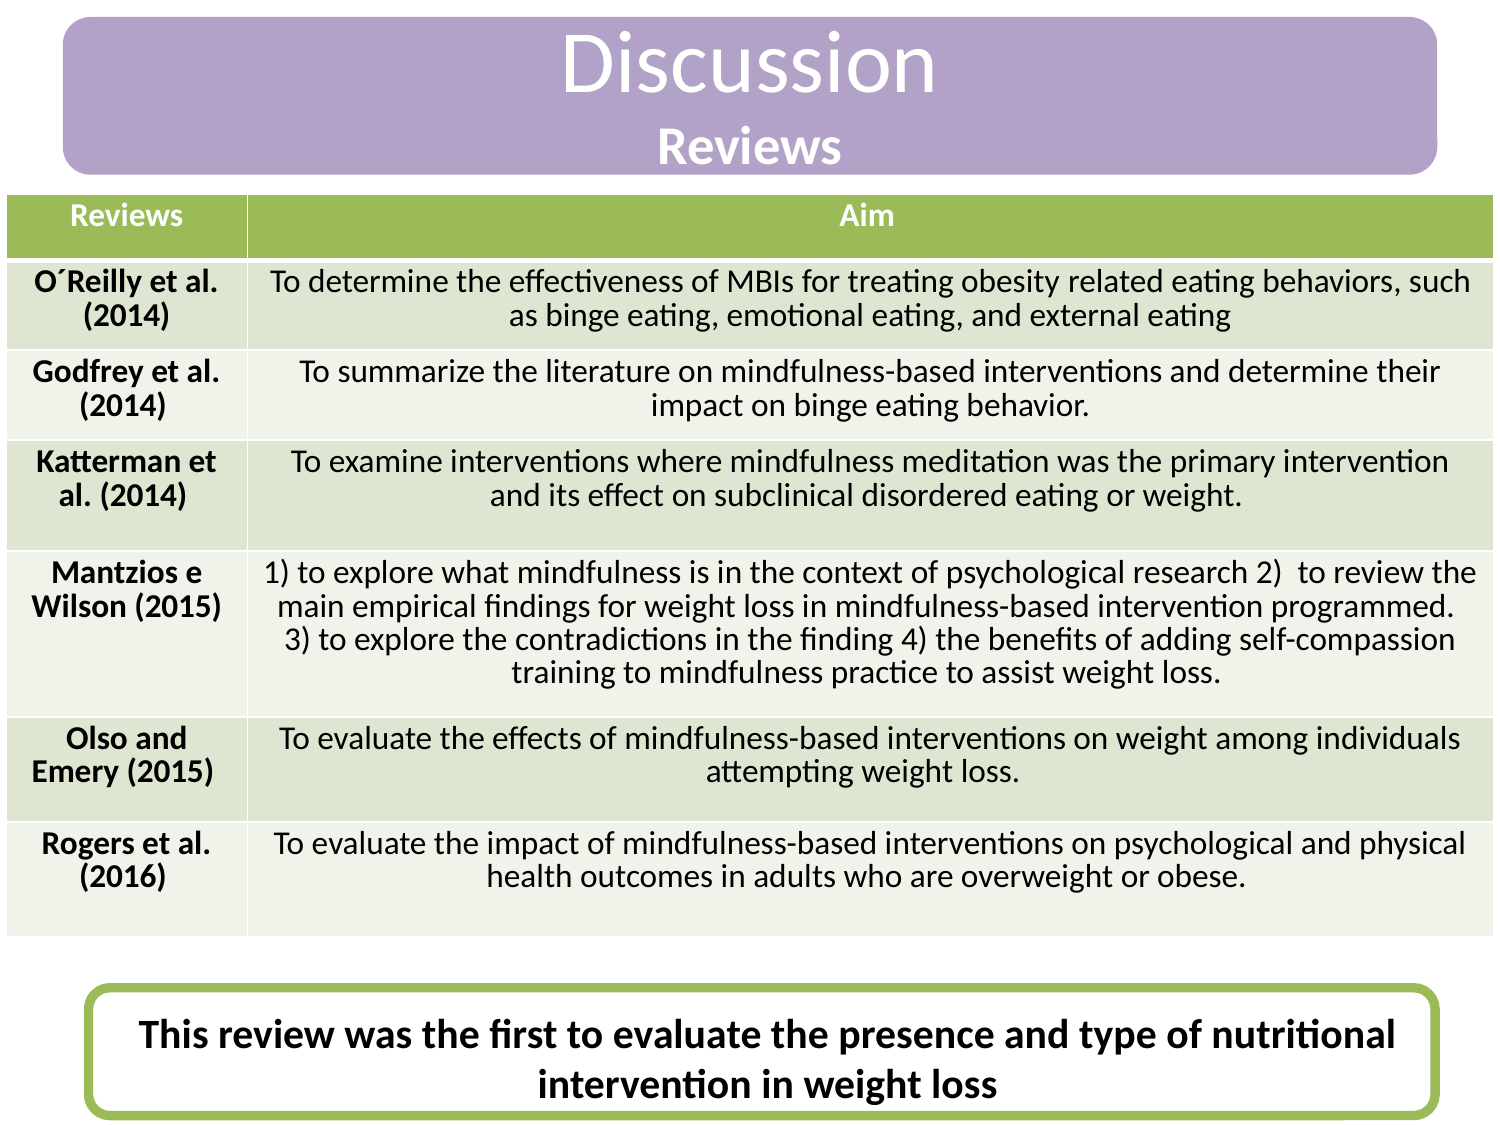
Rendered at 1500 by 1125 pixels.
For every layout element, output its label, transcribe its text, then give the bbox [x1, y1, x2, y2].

text_box [86, 985, 1438, 1118]
text_box This review was the first to evaluate the presence and type of nutritional intervention in weight loss [64, 999, 97, 1115]
table_cell Olso and Emery (2015) [7, 718, 247, 821]
table_cell Rogers et al. (2016) [7, 823, 247, 936]
table_header Reviews [7, 195, 247, 258]
table_cell O´Reilly et al. (2014) [7, 263, 247, 349]
text_box [62, 21, 75, 170]
text_box [1425, 21, 1438, 170]
table_header Aim [248, 195, 1493, 258]
text_box This review was the first to evaluate the presence and type of nutritional intervention in weight loss [1427, 999, 1471, 1115]
table_cell To evaluate the impact of mindfulness-based interventions on psychological and physical health outcomes in adults who are overweight or obese. [248, 823, 1493, 936]
table_cell Godfrey et al. (2014) [7, 351, 247, 439]
title Discussion Reviews [75, 0, 1425, 183]
table_cell Mantzios e Wilson (2015) [7, 552, 247, 716]
table_cell To evaluate the effects of mindfulness-based interventions on weight among individuals attempting weight loss. [248, 718, 1493, 821]
table_cell Katterman et al. (2014) [7, 441, 247, 550]
table_cell To determine the effectiveness of MBIs for treating obesity­ related eating behaviors, such as binge eating, emotional eating, and external eating [248, 263, 1493, 349]
table_cell 1) to explore what mindfulness is in the context of psychological research 2) to review the main empirical findings for weight loss in mindfulness-based intervention programmed. 3) to explore the contradictions in the finding 4) the benefits of adding self-compassion training to mindfulness practice to assist weight loss. [248, 552, 1493, 716]
table_cell To summarize the literature on mindfulness-based interventions and determine their impact on binge eating behavior. [248, 351, 1493, 439]
table_cell To examine interventions where mindfulness meditation was the primary intervention and its effect on subclinical disordered eating or weight. [248, 441, 1493, 550]
